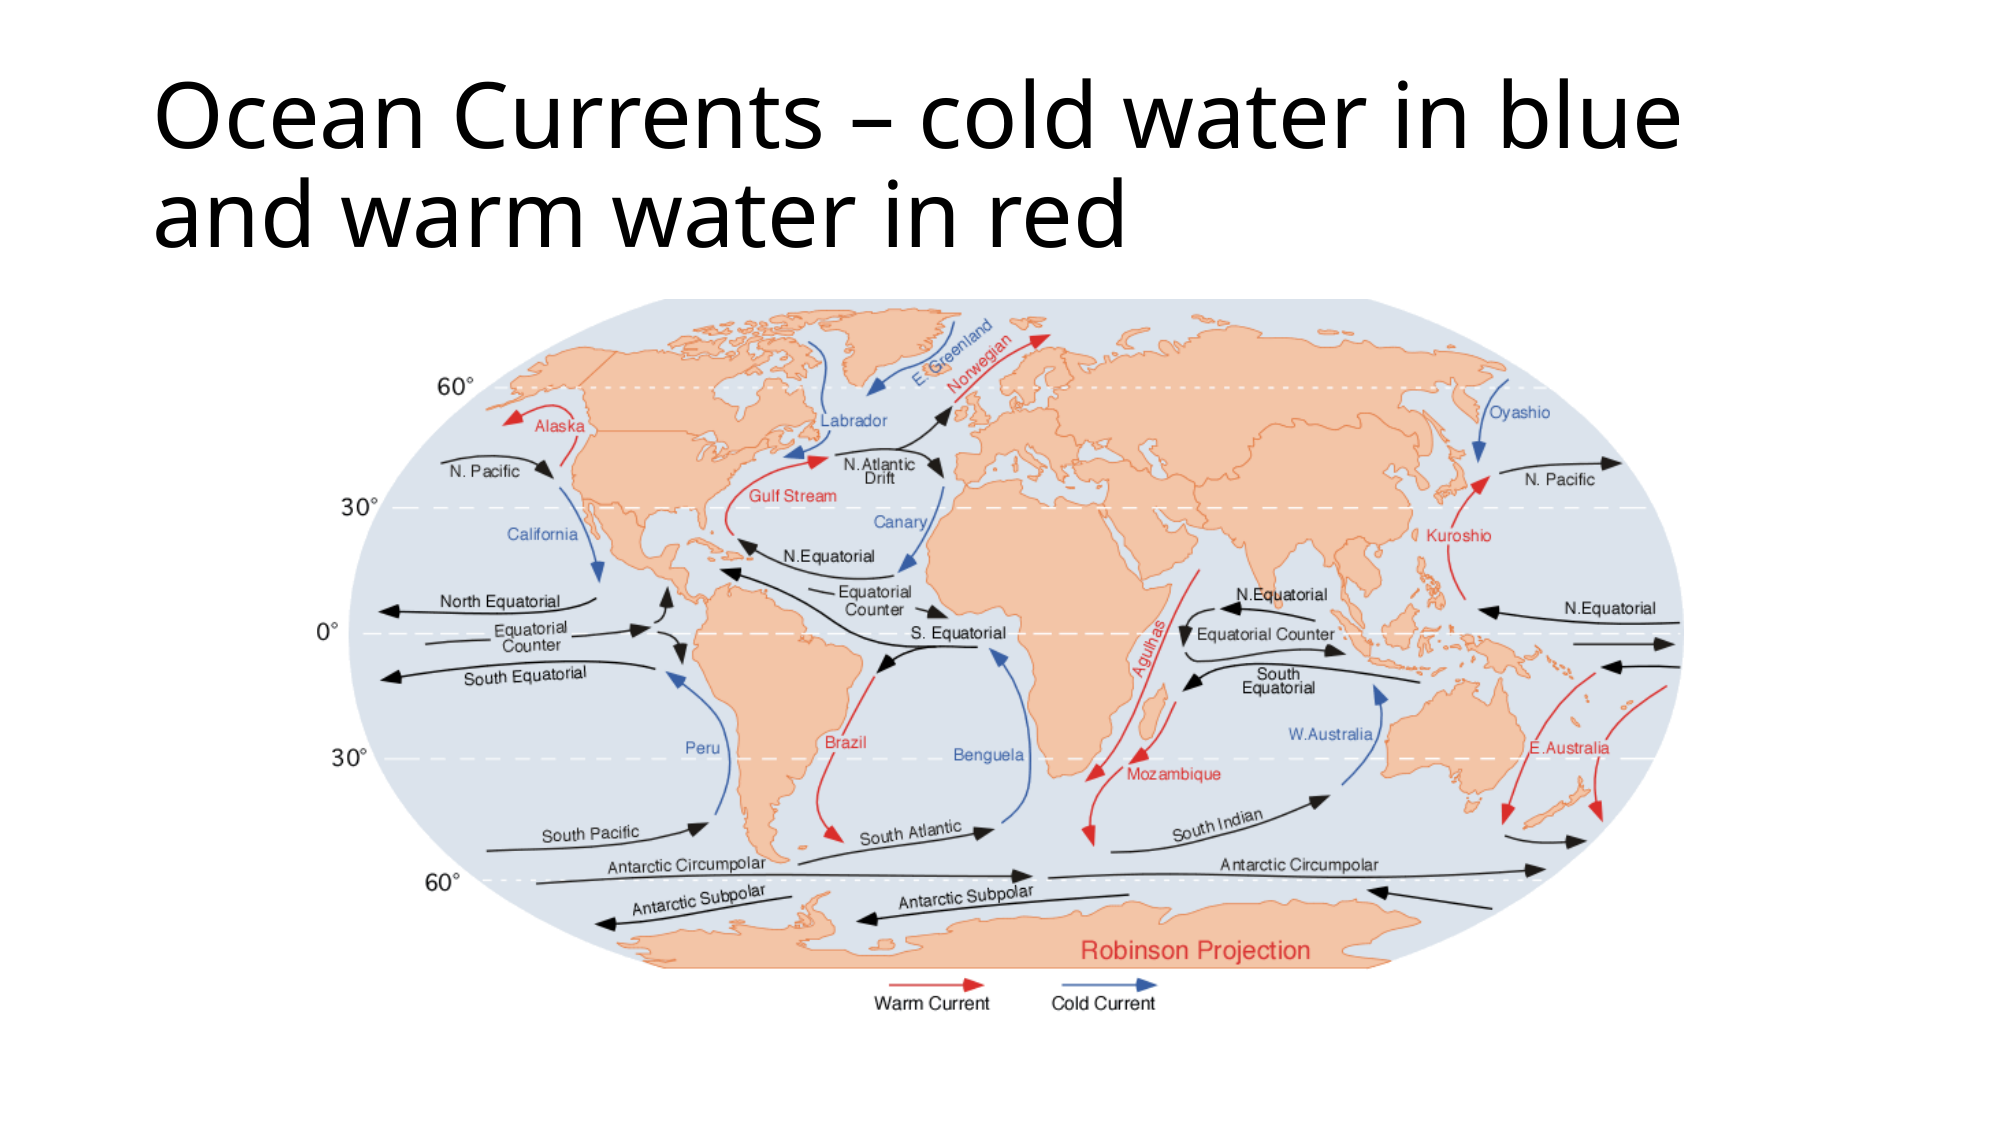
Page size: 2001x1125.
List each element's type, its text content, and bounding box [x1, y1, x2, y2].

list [316, 299, 1684, 1014]
title Ocean Currents – cold water in blue and warm water in red [137, 59, 1863, 278]
